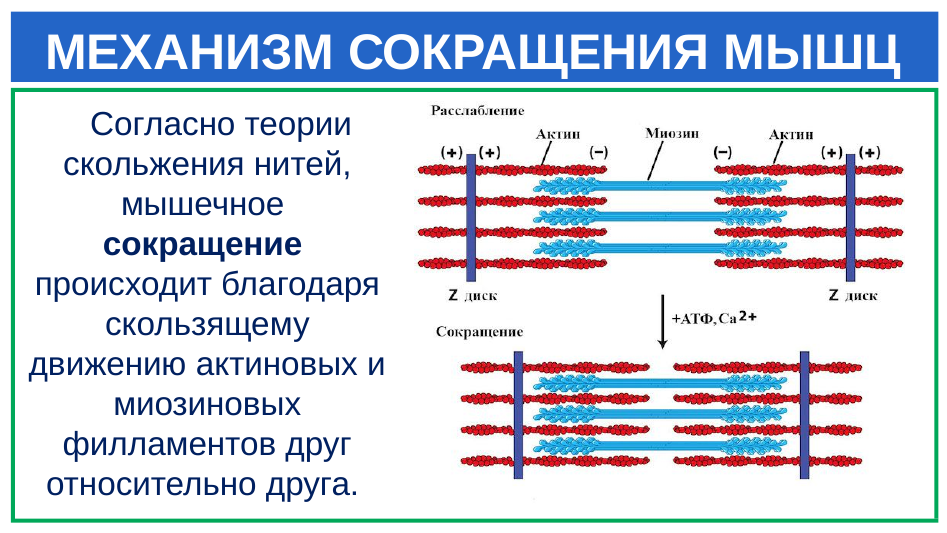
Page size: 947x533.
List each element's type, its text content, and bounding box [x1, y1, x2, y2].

picture [413, 94, 905, 515]
title МЕХАНИЗМ СОКРАЩЕНИЯ МЫШЦ [12, 21, 934, 78]
text_box Согласно теории скольжения нитей, мышечное сокращение происходит благодаря скользящему движению актиновых и миозиновых филламентов друг относительно друга. [12, 95, 403, 509]
